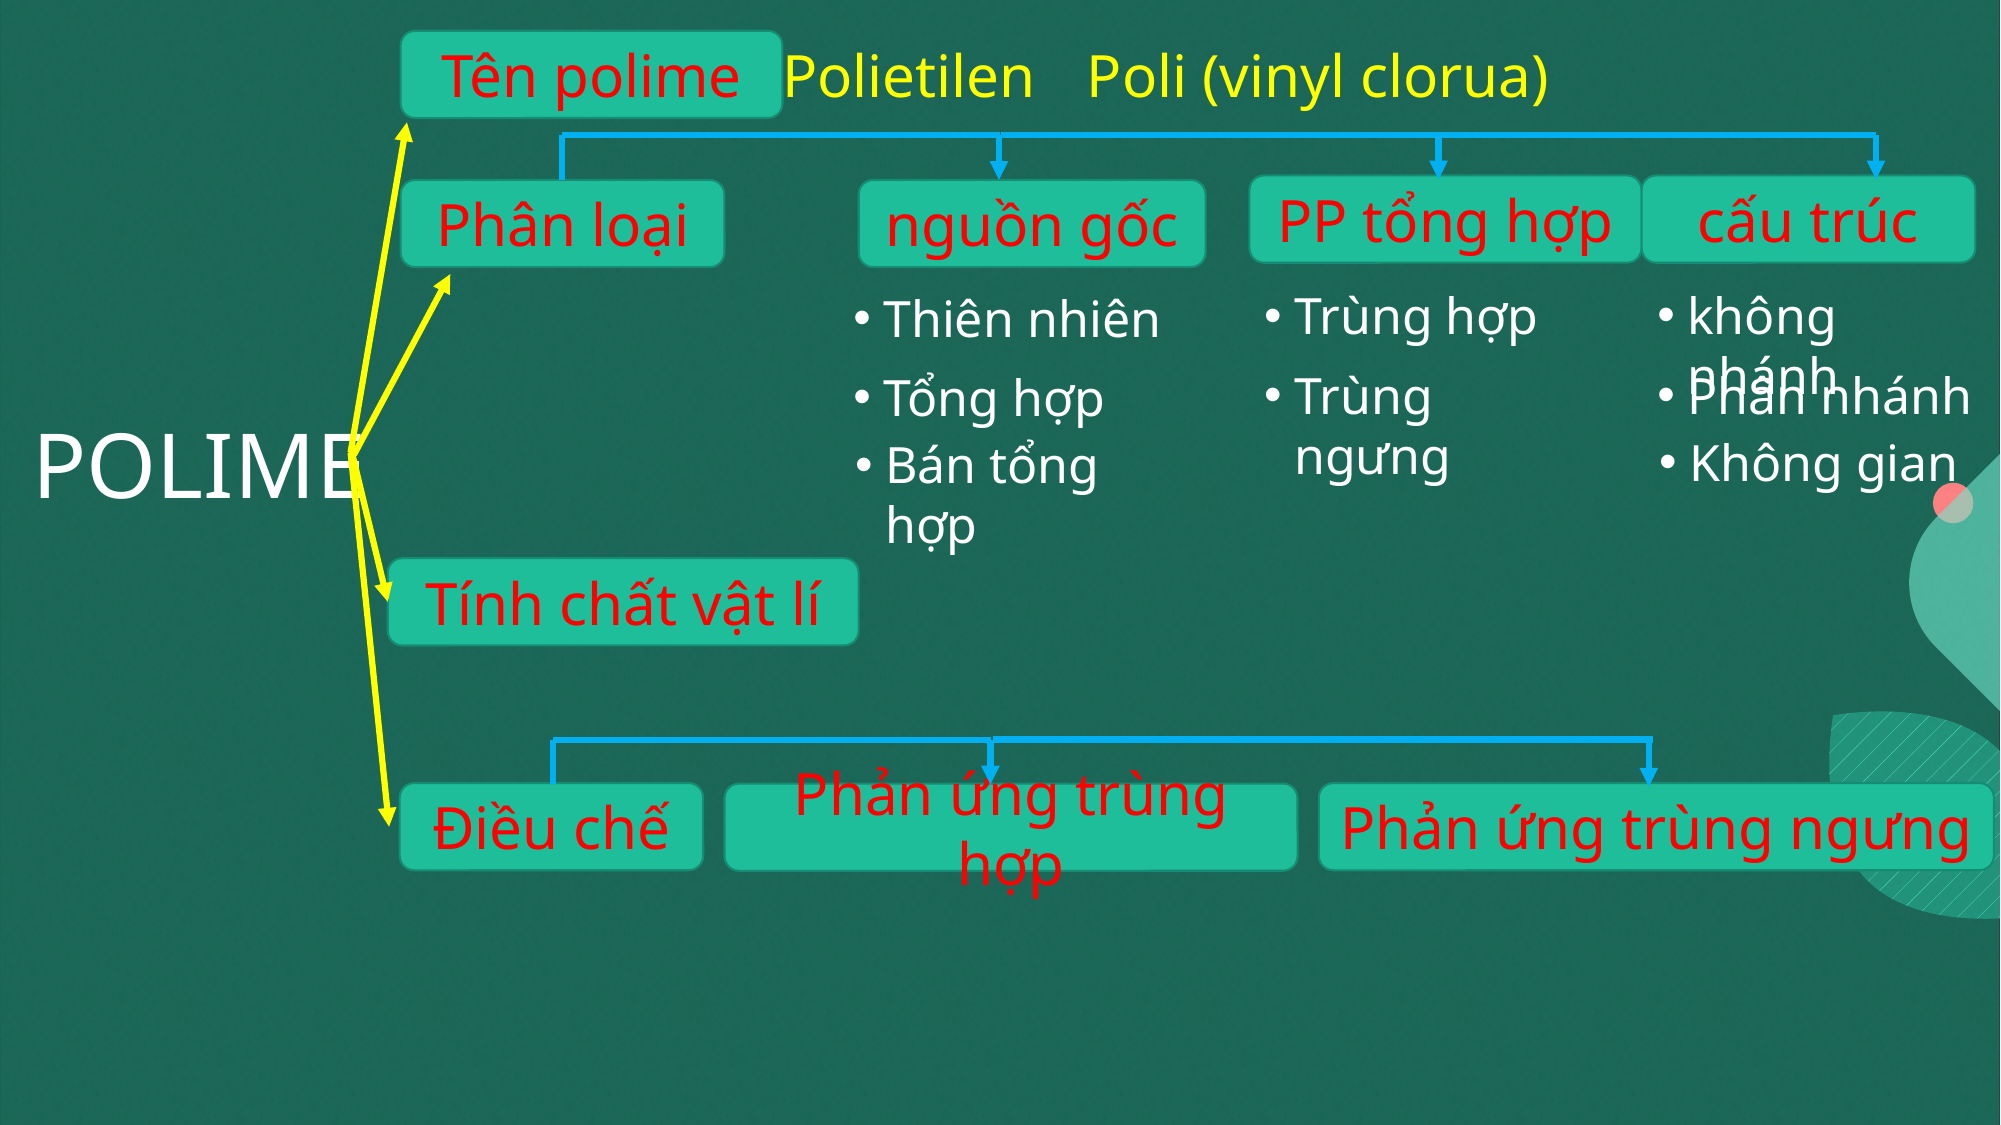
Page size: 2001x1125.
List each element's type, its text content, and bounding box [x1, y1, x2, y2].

title POLIME [17, 402, 350, 526]
text_box PP tổng hợp [1248, 174, 1641, 264]
text_box Không gian [1644, 424, 1994, 499]
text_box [354, 274, 451, 455]
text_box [350, 122, 407, 448]
text_box Phản ứng trùng hợp [723, 782, 1299, 872]
text_box Trùng ngưng [1249, 356, 1599, 492]
text_box cấu trúc [1640, 174, 1977, 264]
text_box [350, 452, 390, 827]
text_box Điều chế [398, 781, 705, 872]
text_box Poli (vinyl clorua) [1072, 32, 1599, 117]
text_box Polietilen [767, 32, 1057, 117]
text_box Tổng hợp [838, 359, 1189, 434]
text_box Bán tổng hợp [840, 426, 1190, 562]
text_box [350, 448, 388, 452]
text_box Tên polime [399, 29, 776, 120]
text_box Tính chất vật lí [390, 557, 860, 647]
text_box Phản ứng trùng ngưng [1317, 781, 1995, 872]
text_box Trùng hợp [1249, 277, 1599, 353]
text_box Phân loại [407, 178, 726, 269]
text_box không nhánh [1642, 277, 2000, 412]
text_box Thiên nhiên [838, 279, 1189, 355]
text_box Phân nhánh [1642, 356, 1993, 432]
text_box nguồn gốc [857, 178, 1207, 269]
